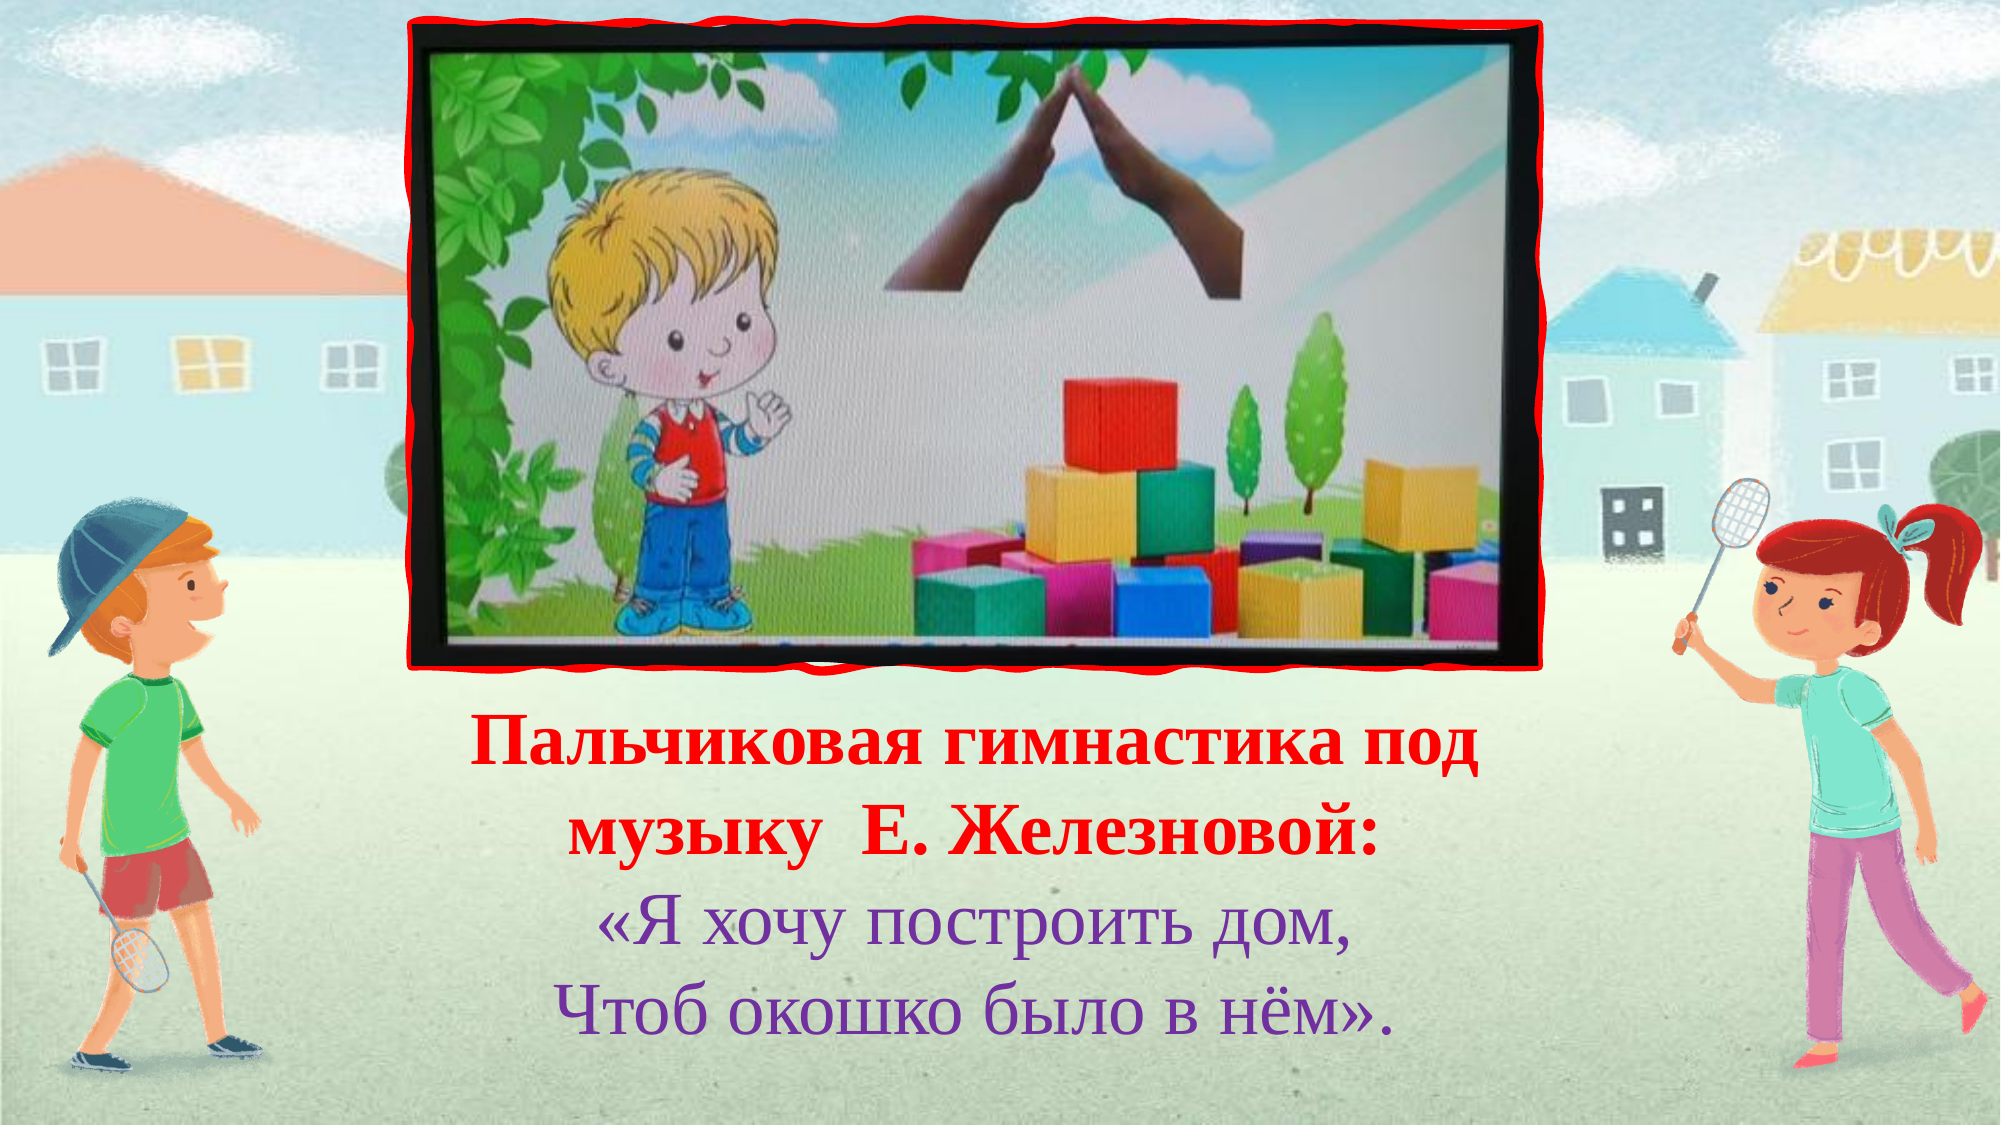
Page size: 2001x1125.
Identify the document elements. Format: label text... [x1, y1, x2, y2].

text_box Пальчиковая гимнастика под музыку Е. Железновой: «Я хочу построить дом, Чтоб окошко было в нём». [411, 681, 1539, 1057]
picture [0, 0, 2001, 1125]
